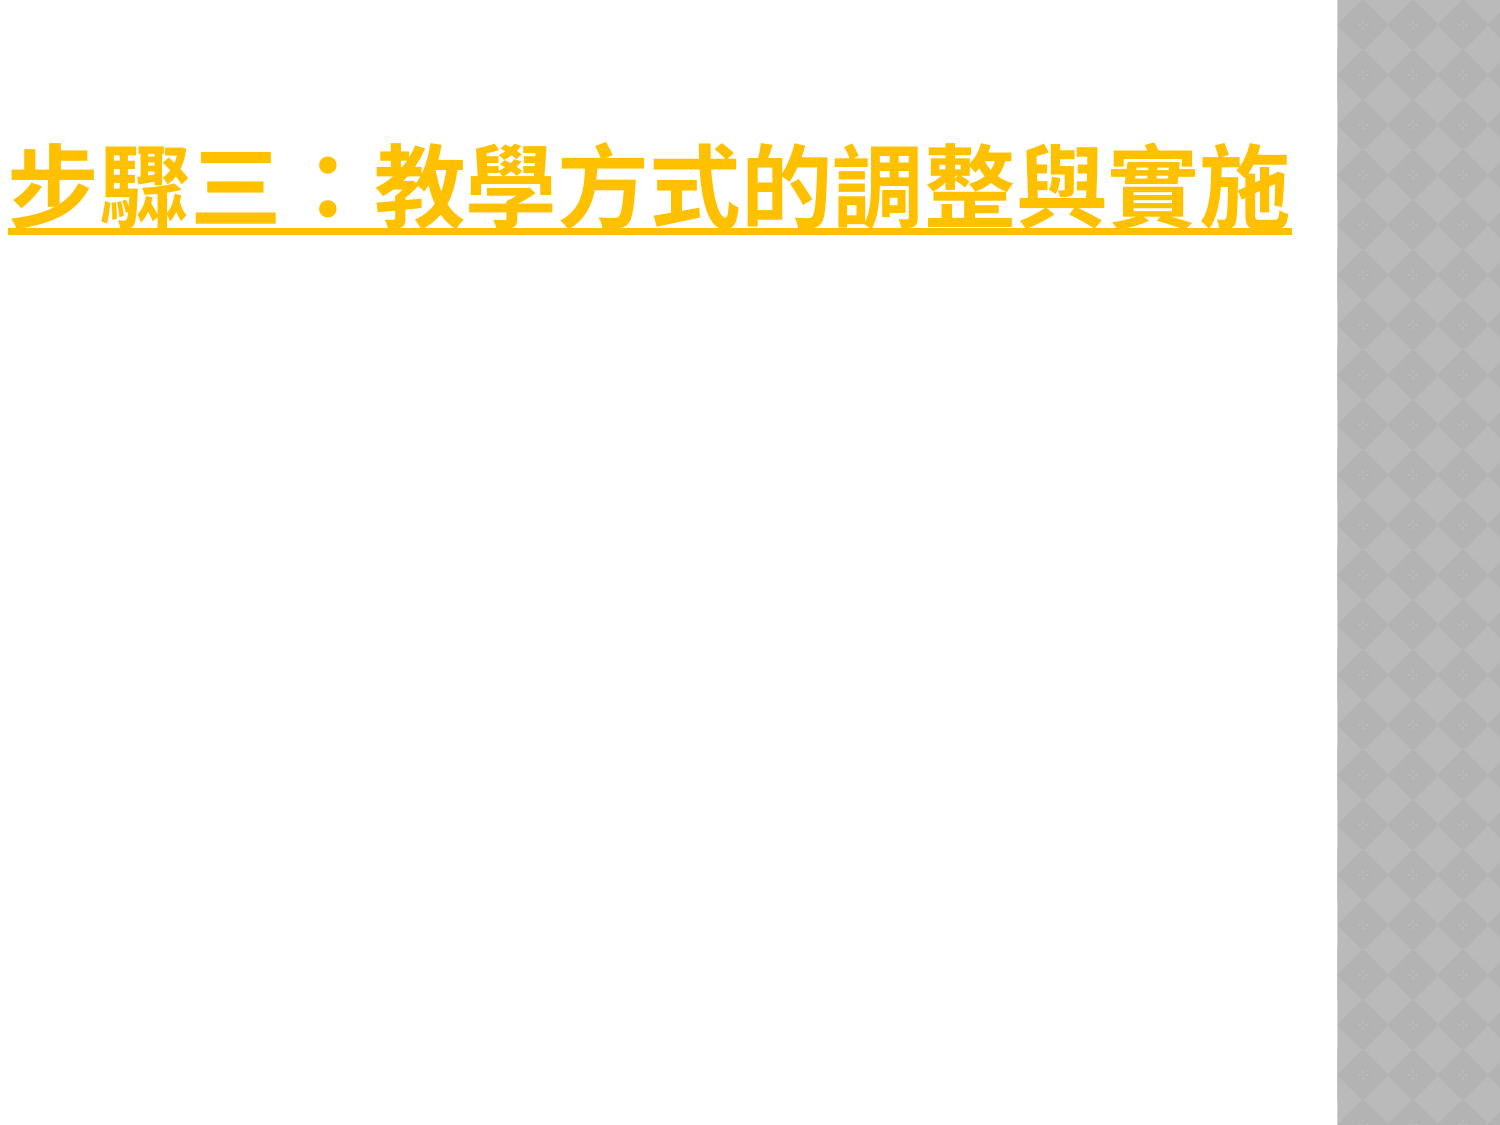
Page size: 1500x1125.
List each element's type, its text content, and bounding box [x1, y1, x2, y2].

title 步驟三：教學方式的調整與實施 [0, 52, 1317, 241]
